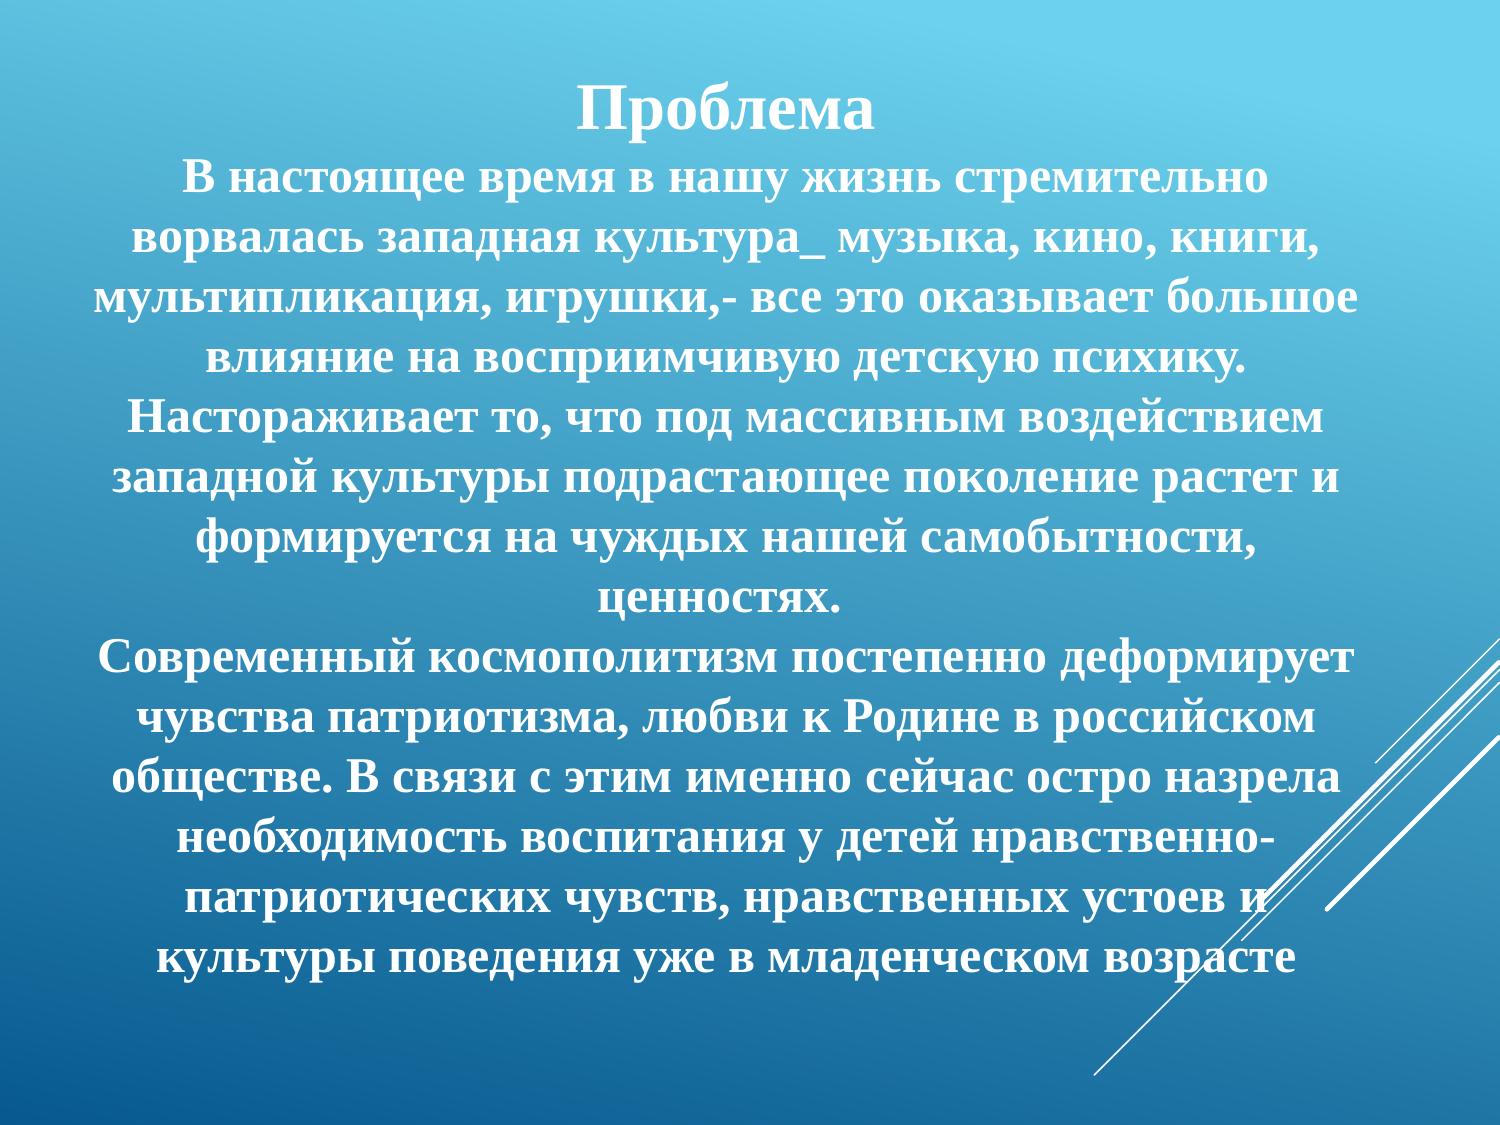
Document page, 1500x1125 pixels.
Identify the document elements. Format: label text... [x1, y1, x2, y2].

text_box Проблема В настоящее время в нашу жизнь стремительно ворвалась западная культура_ музыка, кино, книги, мультипликация, игрушки,- все это оказывает большое влияние на восприимчивую детскую психику. Настораживает то, что под массивным воздействием западной культуры подрастающее поколение растет и формируется на чуждых нашей самобытности, ценностях. Современный космополитизм постепенно деформирует чувства патриотизма, любви к Родине в российском обществе. В связи с этим именно сейчас остро назрела необходимость воспитания у детей нравственно-патриотических чувств, нравственных устоев и культуры поведения уже в младенческом возрасте [64, 55, 1388, 990]
